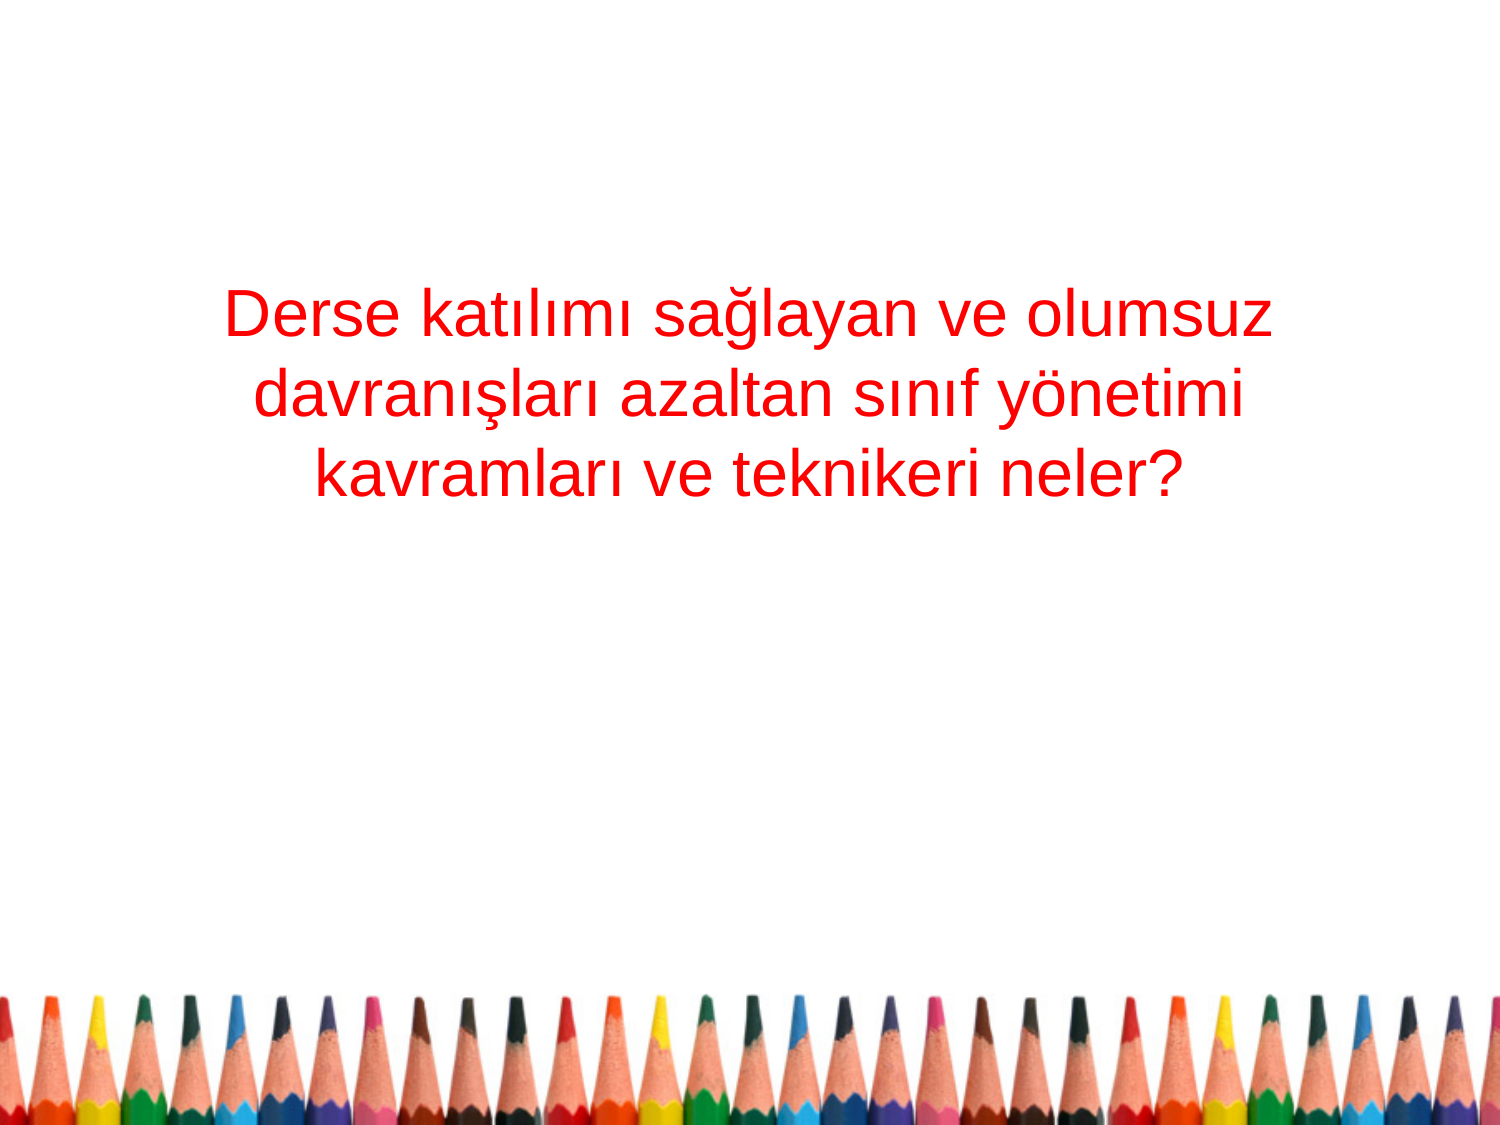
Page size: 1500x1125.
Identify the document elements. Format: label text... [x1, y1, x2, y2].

picture [0, 0, 1500, 1125]
list Derse katılımı sağlayan ve olumsuz davranışları azaltan sınıf yönetimi kavramları ve teknikeri neler? [74, 262, 1426, 1006]
